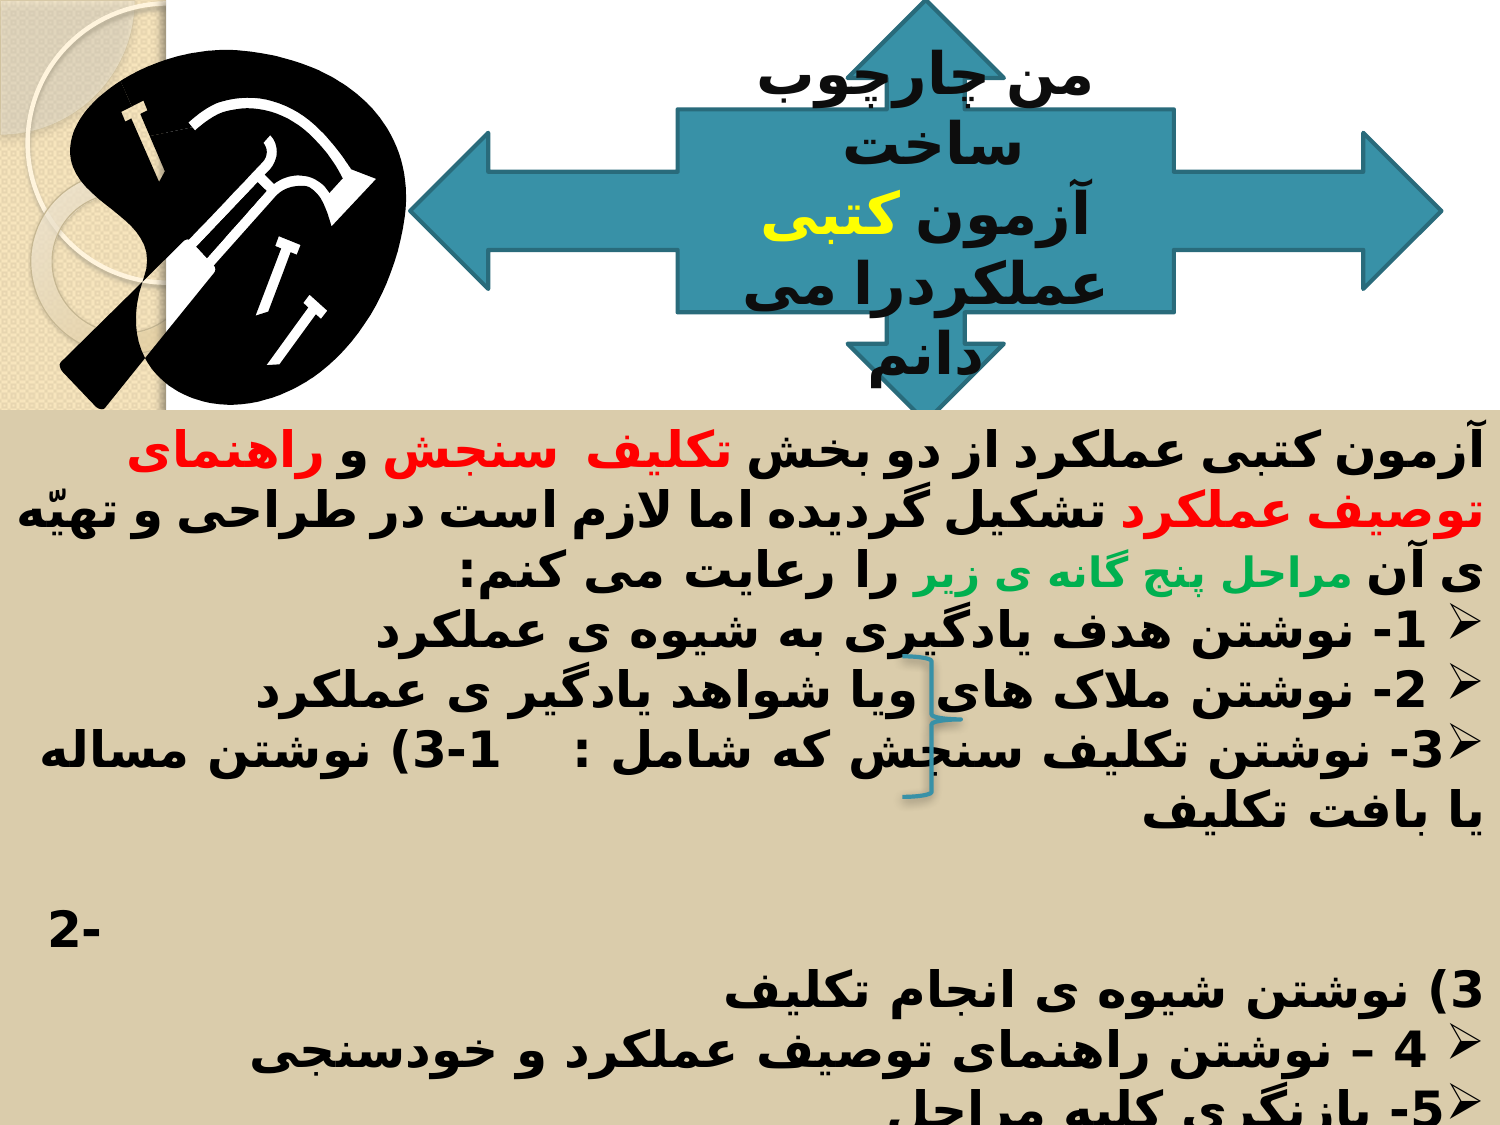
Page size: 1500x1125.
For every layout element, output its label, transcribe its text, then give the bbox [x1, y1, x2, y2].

picture [58, 46, 411, 411]
text_box من چارچوب ساخت آزمون کتبی عملکردرا می دانم [416, 0, 1444, 410]
text_box آزمون کتبی عملکرد از دو بخش تکلیف سنجش و راهنمای توصیف عملکرد تشکیل گردیده اما لازم است در طراحی و تهیّه ی آن مراحل پنج گانه ی زیر را رعایت می کنم: 1- نوشتن هدف یادگیری به شیوه ی عملکرد 2- نوشتن ملاک های ویا شواهد یادگیر ی عملکرد 3- نوشتن تکلیف سنجش که شامل : 1-3) نوشتن مساله یا بافت تکلیف 2-3) نوشتن شیوه ی انجام تکلیف 4 – نوشتن راهنمای توصیف عملکرد و خودسنجی 5- بازنگری کلیه مراحل [0, 410, 1500, 1125]
text_box [902, 654, 963, 799]
